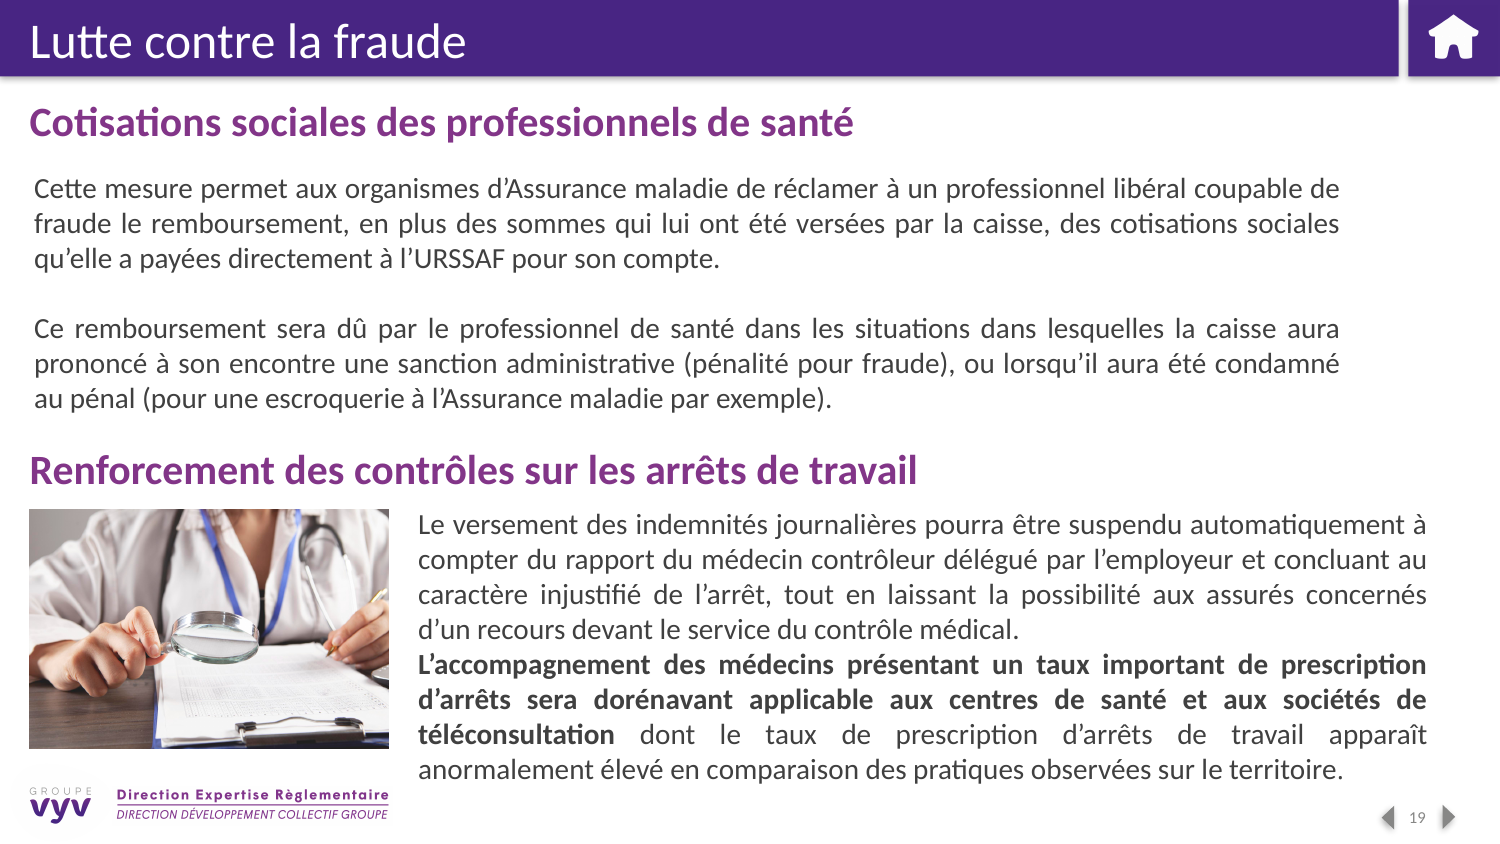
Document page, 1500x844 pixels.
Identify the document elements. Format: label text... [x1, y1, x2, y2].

title Lutte contre la fraude [29, 8, 1391, 70]
text_box [1380, 804, 1395, 831]
picture [1412, 0, 1495, 78]
picture [29, 508, 389, 749]
text_box Le versement des indemnités journalières pourra être suspendu automatiquement à compter du rapport du médecin contrôleur délégué par l’employeur et concluant au caractère injustifié de l’arrêt, tout en laissant la possibilité aux assurés concernés d’un recours devant le service du contrôle médical. L’accompagnement des médecins présentant un taux important de prescription d’arrêts sera dorénavant applicable aux centres de santé et aux sociétés de téléconsultation dont le taux de prescription d’arrêts de travail apparaît anormalement élevé en comparaison des pratiques observées sur le territoire. [403, 498, 1443, 793]
text_box [1441, 804, 1457, 830]
picture [6, 761, 393, 844]
text_box Cette mesure permet aux organismes d’Assurance maladie de réclamer à un professionnel libéral coupable de fraude le remboursement, en plus des sommes qui lui ont été versées par la caisse, des cotisations sociales qu’elle a payées directement à l’URSSAF pour son compte. Ce remboursement sera dû par le professionnel de santé dans les situations dans lesquelles la caisse aura prononcé à son encontre une sanction administrative (pénalité pour fraude), ou lorsqu’il aura été condamné au pénal (pour une escroquerie à l’Assurance maladie par exemple). [19, 161, 1356, 452]
list Cotisations sociales des professionnels de santé [29, 95, 1391, 138]
text_box Renforcement des contrôles sur les arrêts de travail [29, 442, 1391, 486]
